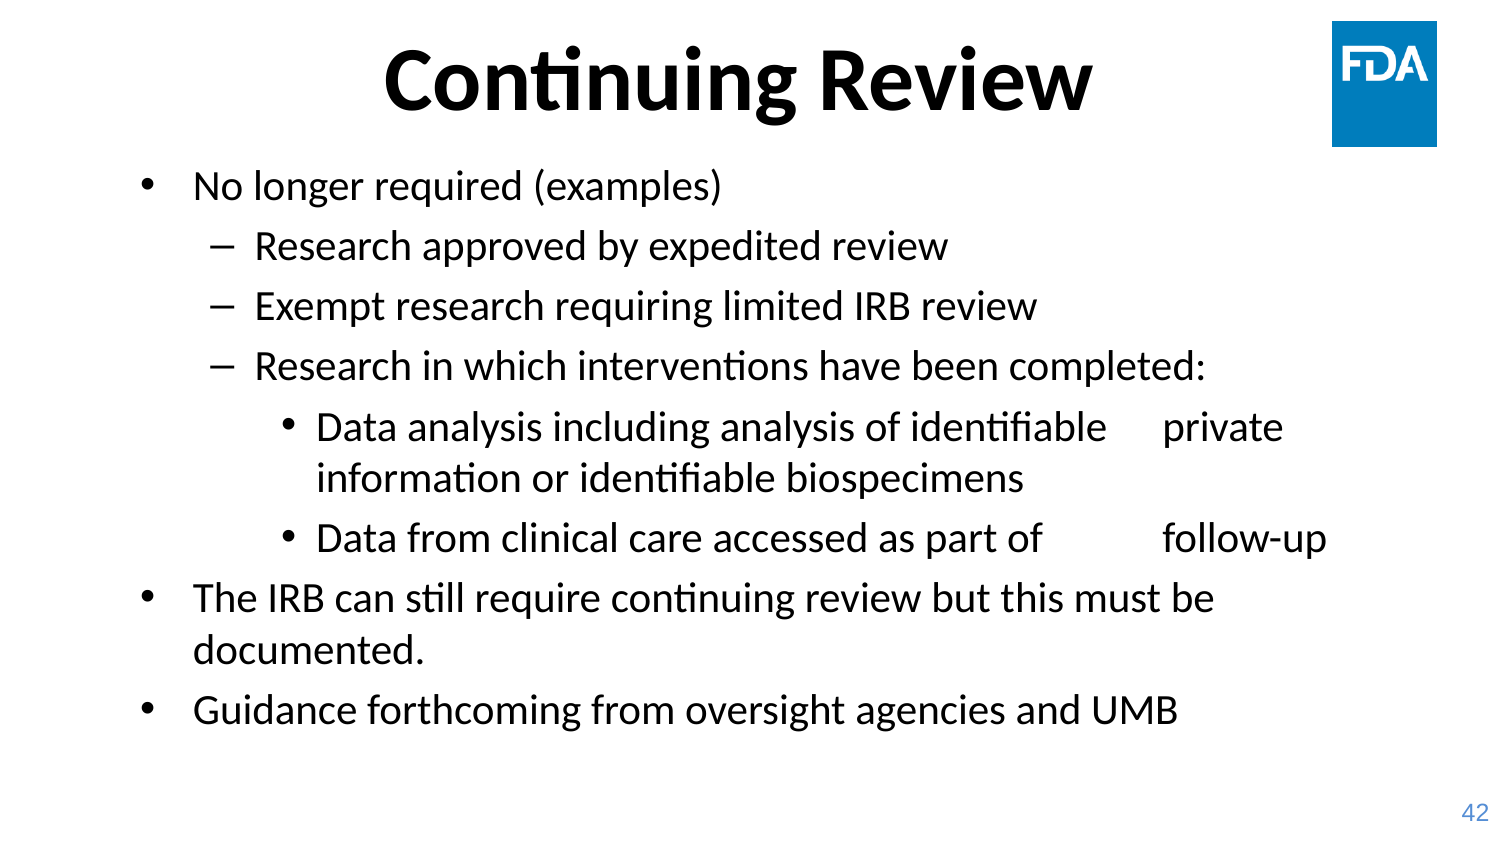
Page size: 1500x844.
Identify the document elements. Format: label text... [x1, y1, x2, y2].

picture [1396, 46, 1427, 80]
title Continuing Review [243, 12, 1257, 150]
list No longer required (examples) Research approved by expedited review Exempt research requiring limited IRB review Research in which interventions have been completed: Data analysis including analysis of identifiable private information or identifiable biospecimens Data from clinical care accessed as part of follow-up The IRB can still require continuing review but this must be documented. Guidance forthcoming from oversight agencies and UMB [125, 150, 1350, 797]
picture [1343, 46, 1396, 80]
